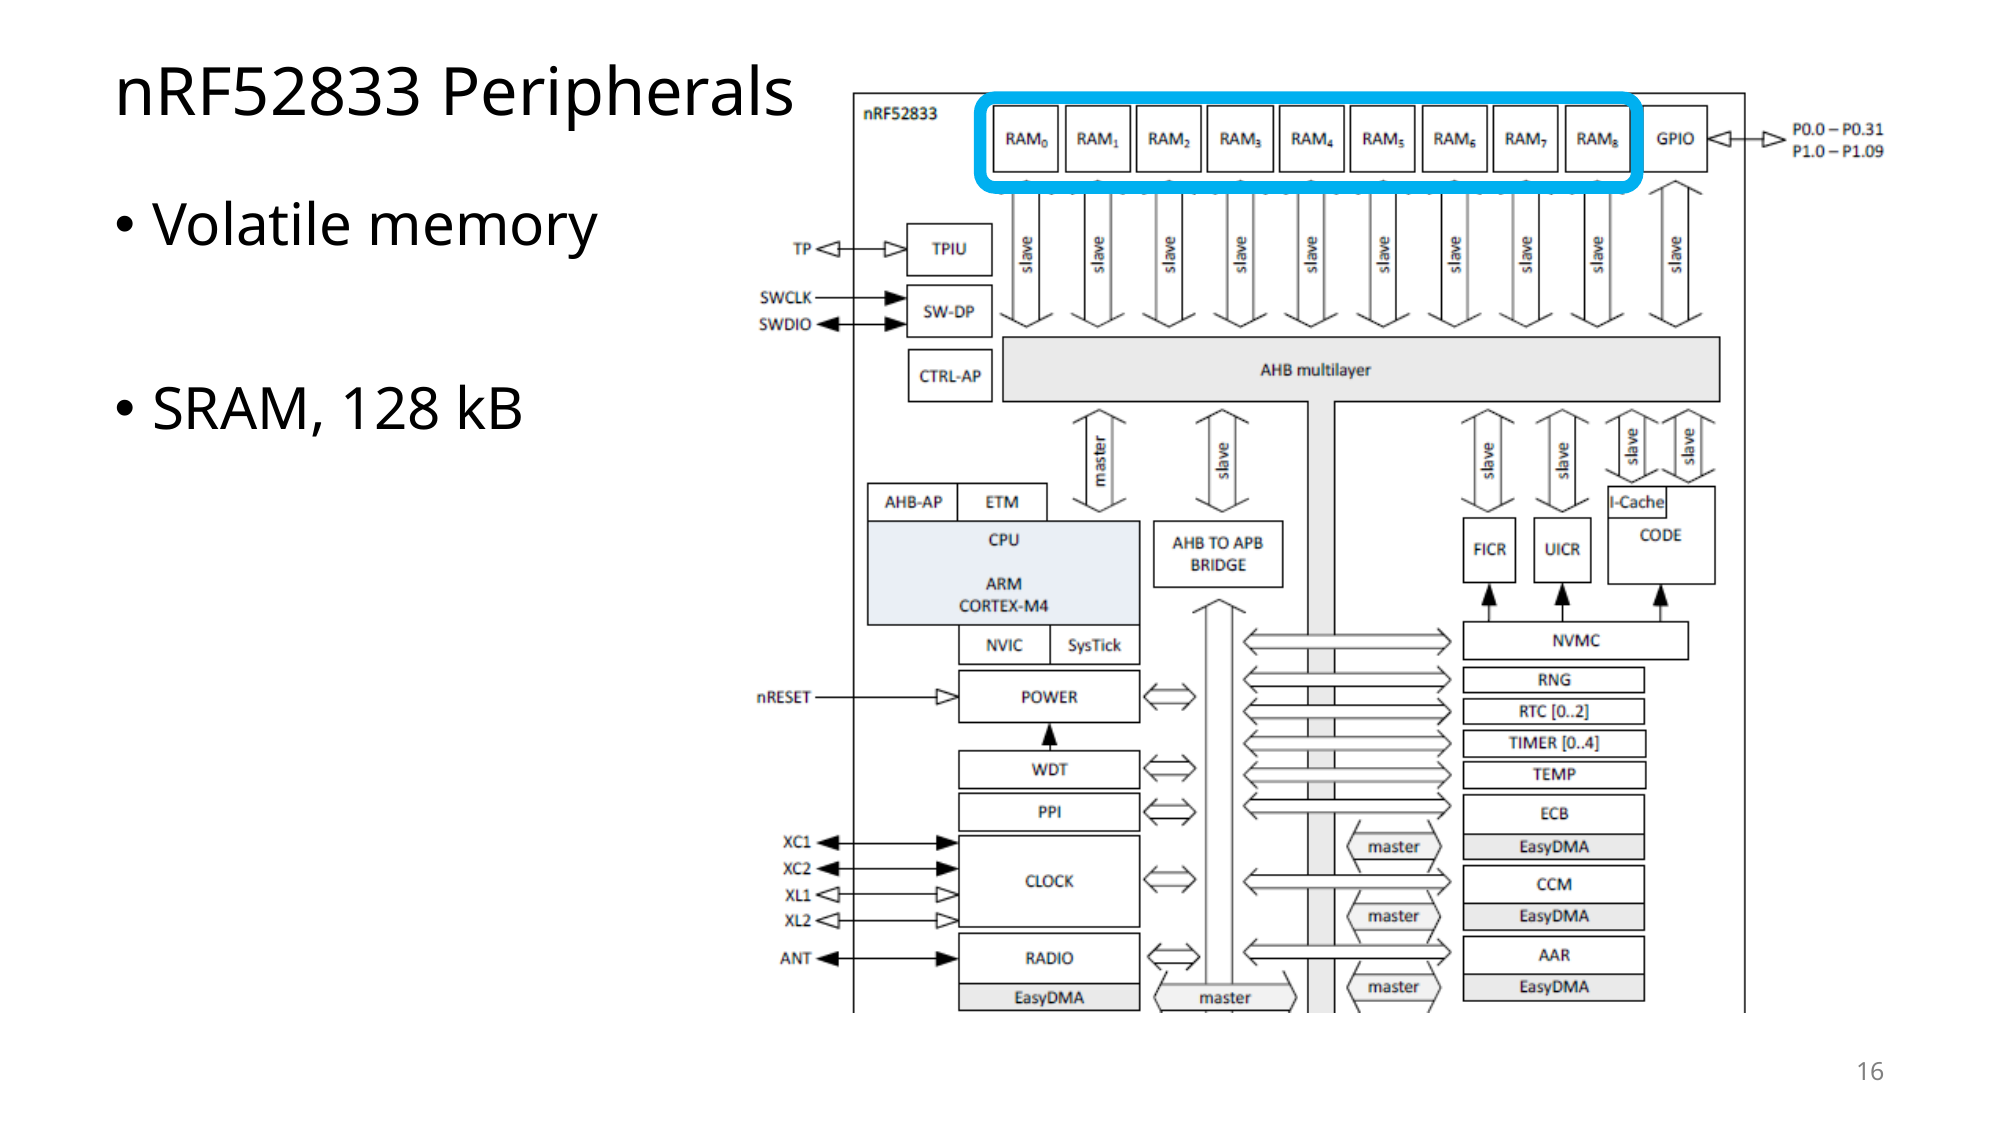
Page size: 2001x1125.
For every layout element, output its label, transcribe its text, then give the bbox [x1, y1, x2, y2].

list Volatile memory SRAM, 128 kB [99, 187, 696, 1013]
title nRF52833 Peripherals [99, 37, 1900, 150]
picture [696, 55, 1900, 1013]
slide_number 16 [1749, 1042, 1900, 1103]
